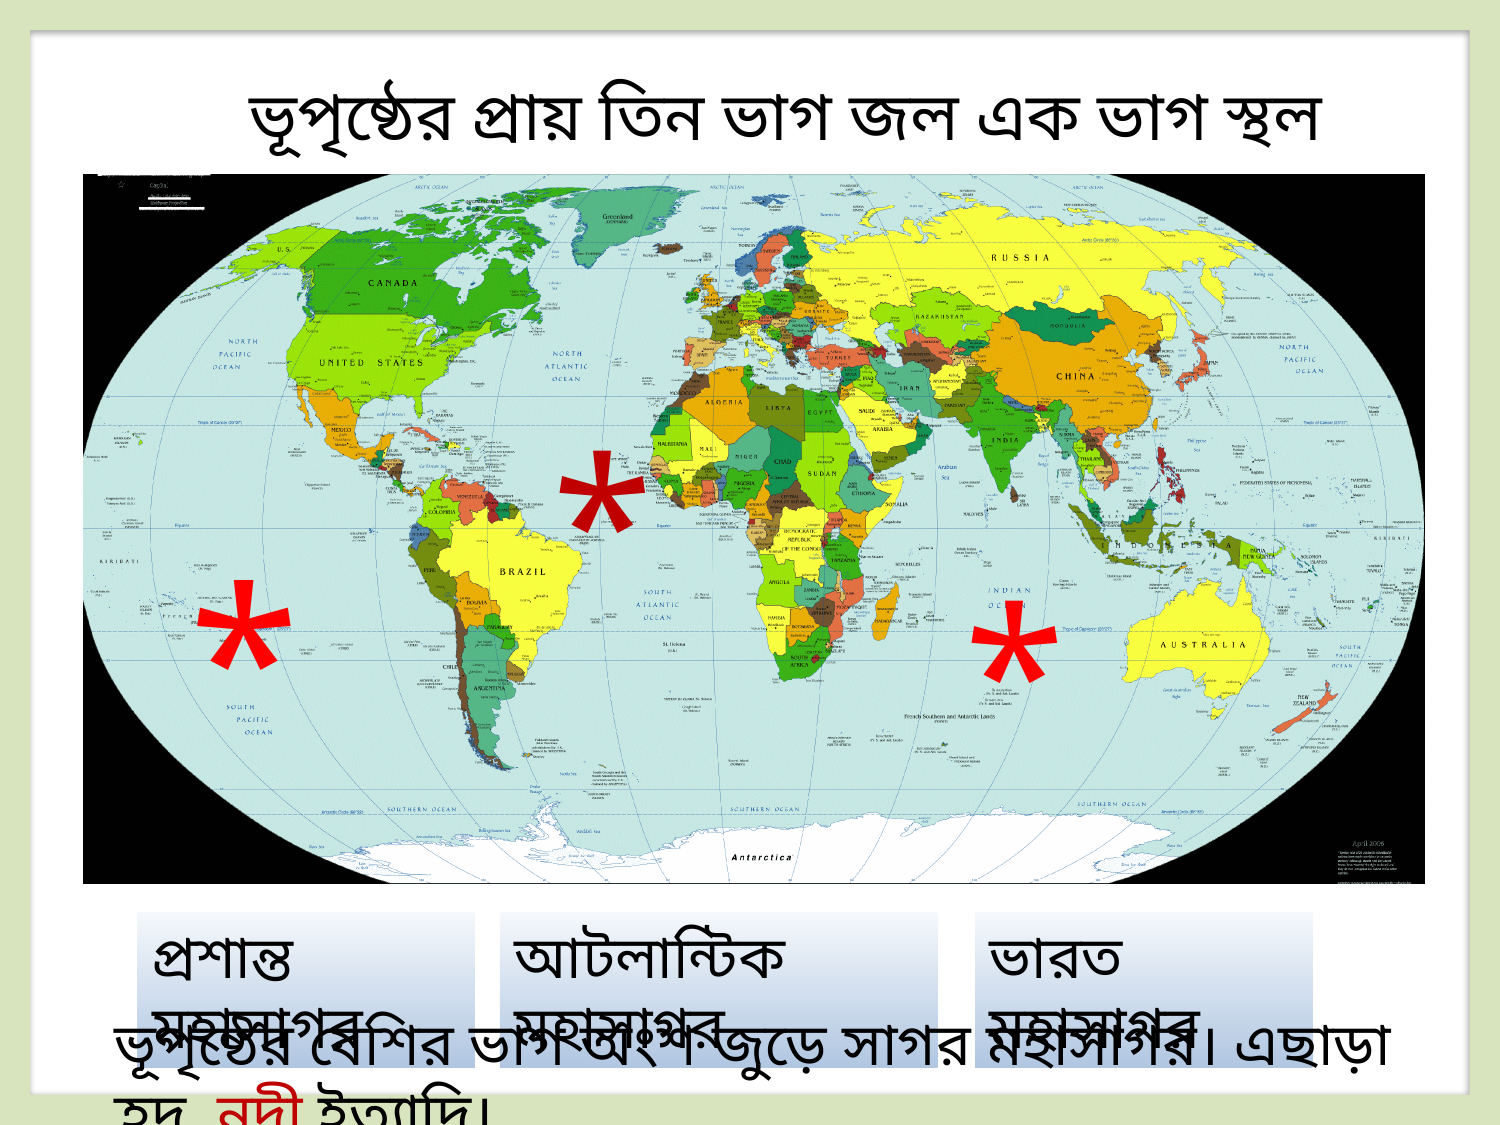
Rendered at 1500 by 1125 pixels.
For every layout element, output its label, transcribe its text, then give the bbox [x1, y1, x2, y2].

text_box প্রশান্ত মহাসাগর [137, 912, 475, 999]
text_box ভূপৃষ্ঠের বেশির ভাগ অংশ জুড়ে সাগর মহাসাগর। এছাড়া হ্রদ, নদী ইত্যাদি। [99, 999, 1425, 1125]
picture [82, 174, 1426, 885]
text_box আটলান্টিক মহাসাগর [499, 912, 938, 999]
text_box ভূপৃষ্ঠের প্রায় তিন ভাগ জল এক ভাগ স্থল [125, 50, 1425, 165]
text_box ভারত মহাসাগর [975, 912, 1313, 999]
text_box [0, 0, 1500, 1125]
